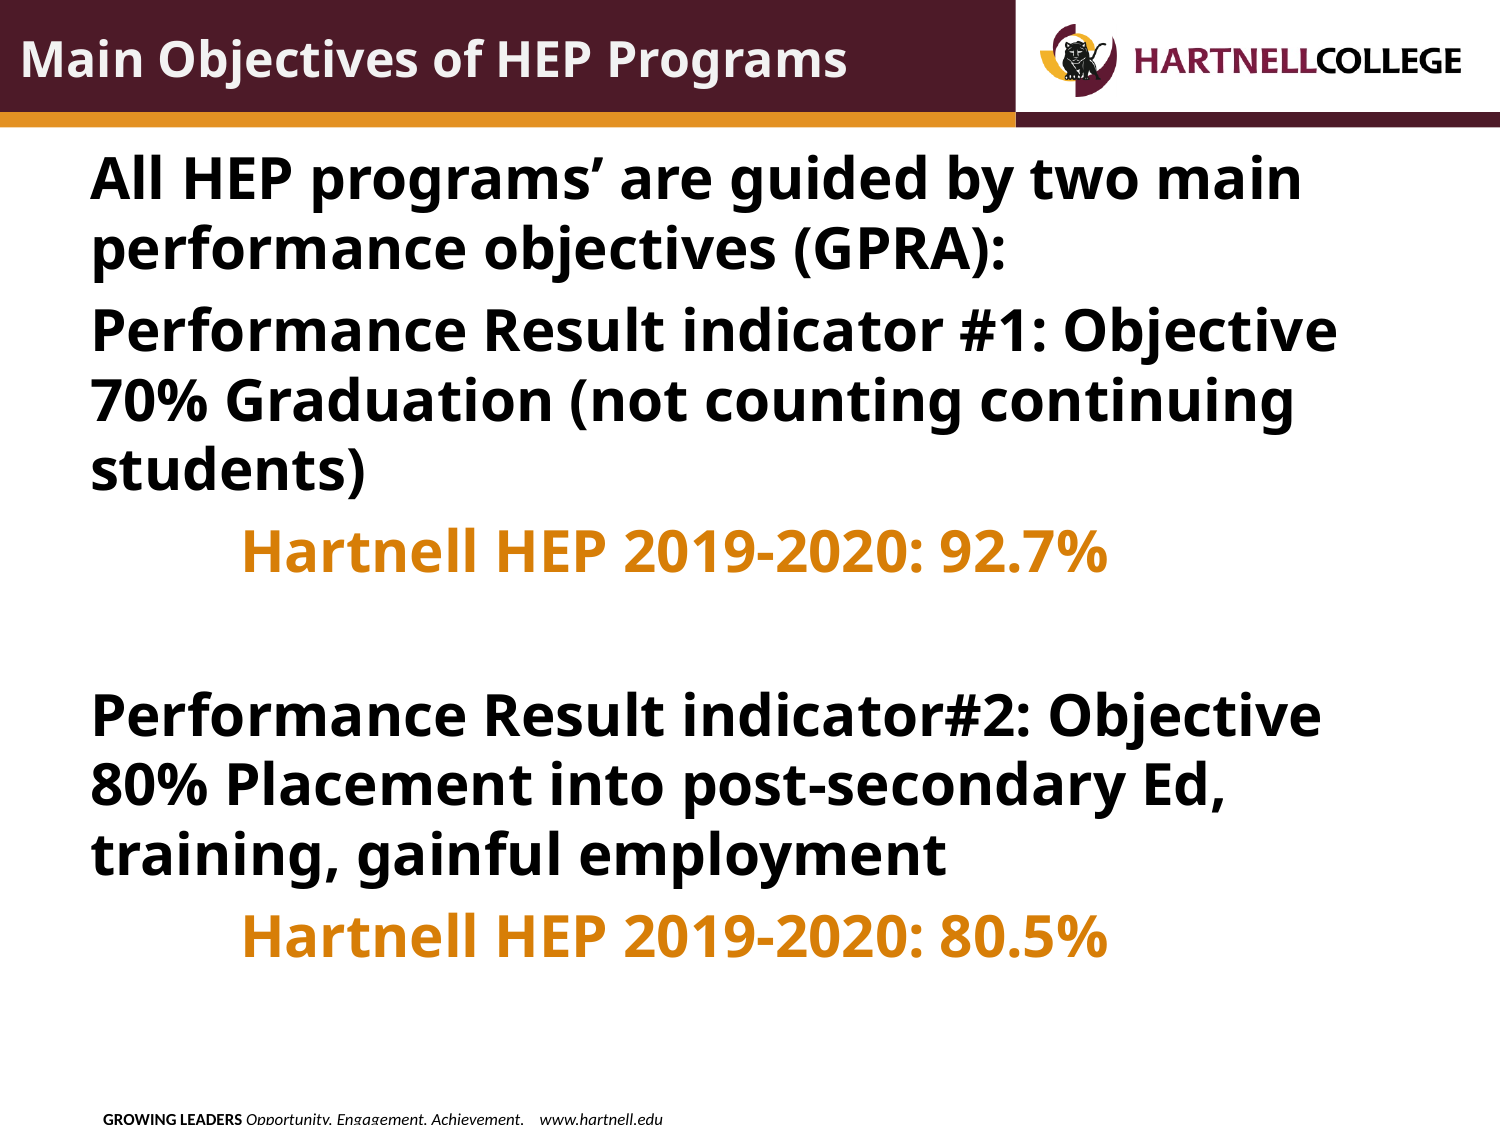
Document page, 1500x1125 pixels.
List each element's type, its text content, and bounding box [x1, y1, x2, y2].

picture [1040, 24, 1117, 97]
title Main Objectives of HEP Programs [4, 2, 1016, 113]
list All HEP programs’ are guided by two main performance objectives (GPRA): Performance Result indicator #1: Objective 70% Graduation (not counting continuing students) Hartnell HEP 2019-2020: 92.7% Performance Result indicator#2: Objective 80% Placement into post-secondary Ed, training, gainful employment Hartnell HEP 2019-2020: 80.5% [75, 133, 1361, 1005]
picture [1121, 38, 1476, 77]
